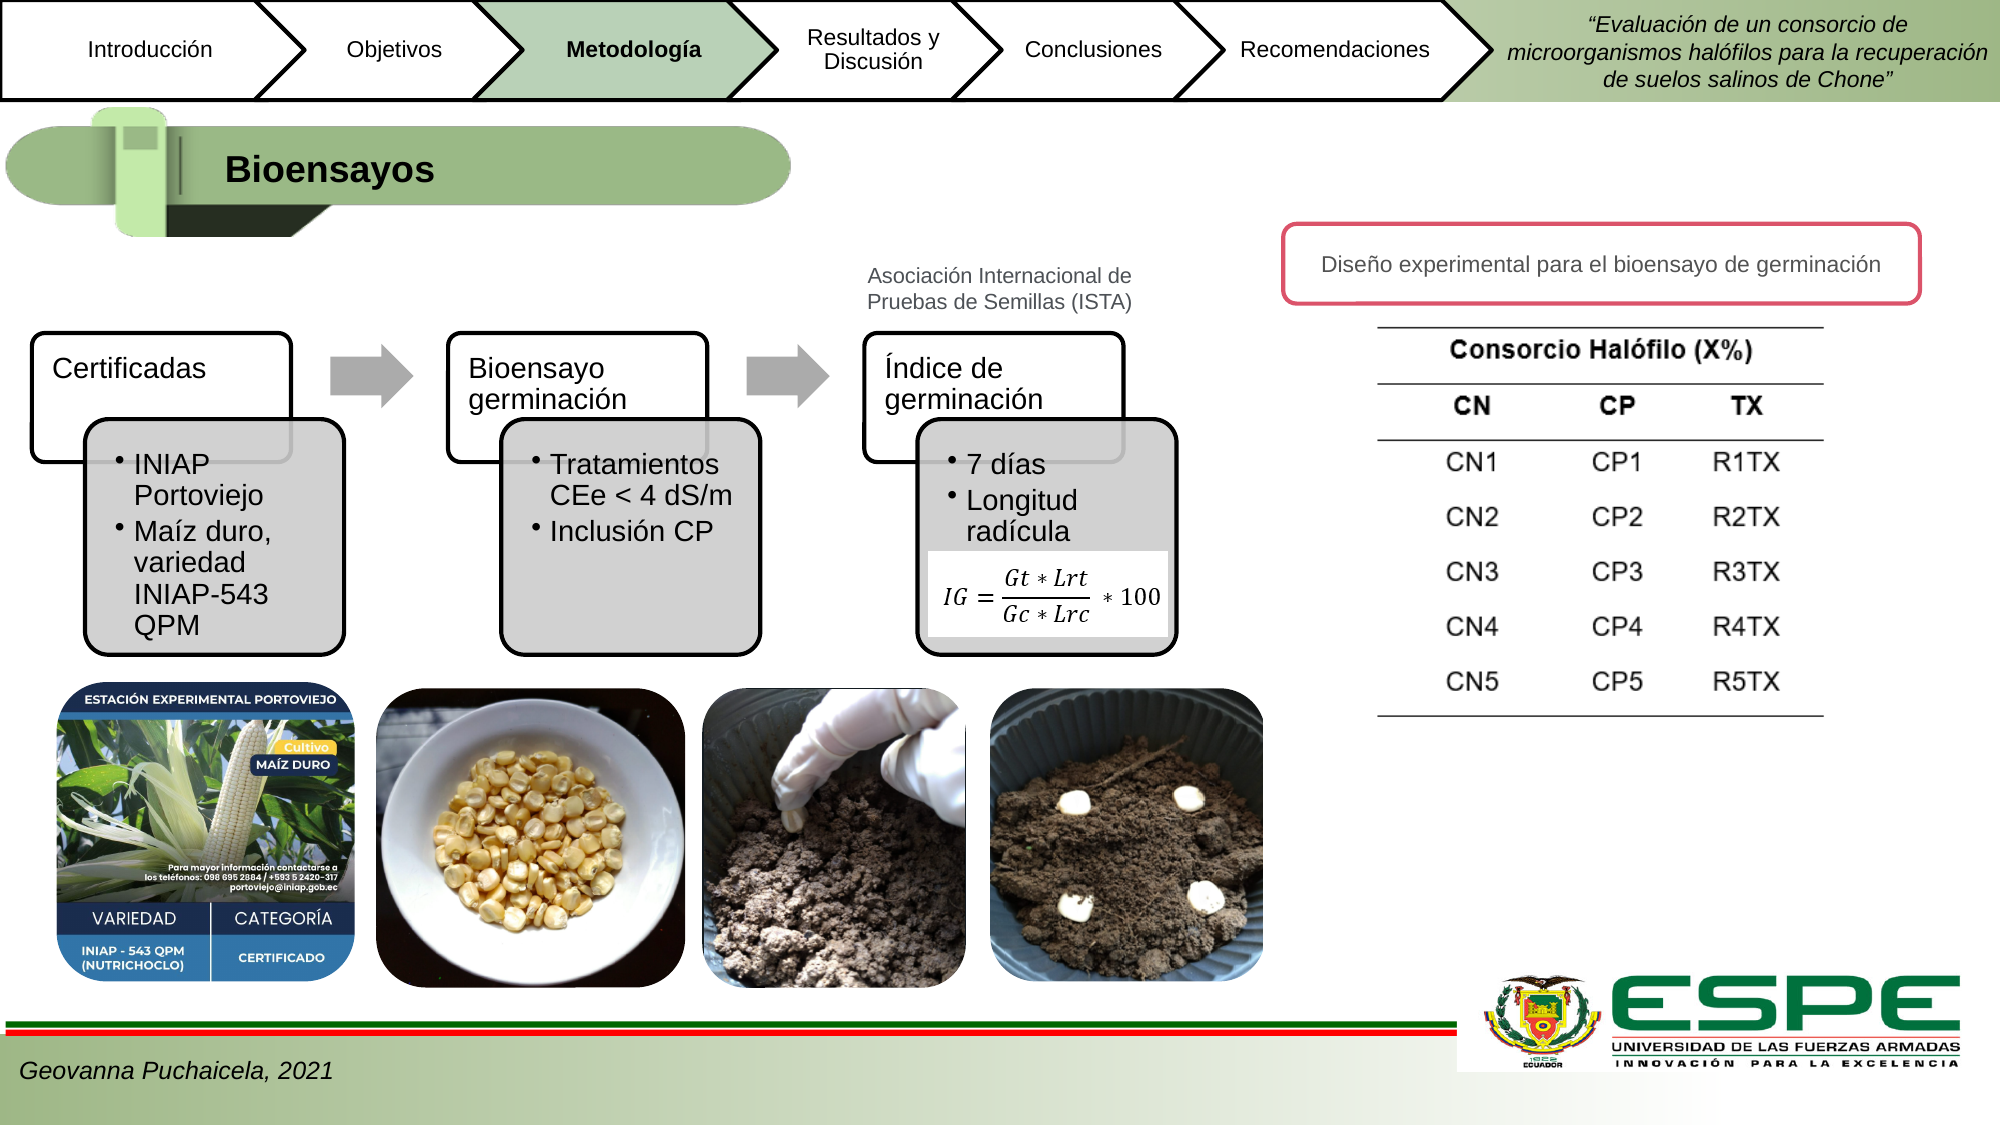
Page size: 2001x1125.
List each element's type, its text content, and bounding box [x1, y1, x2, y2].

picture [989, 688, 1266, 982]
text_box Asociación Internacional de Pruebas de Semillas (ISTA) [821, 254, 1178, 319]
text_box Diseño experimental para el bioensayo de germinación [1281, 221, 1923, 306]
picture [56, 681, 355, 982]
picture [1368, 319, 1835, 729]
picture [928, 551, 1168, 637]
text_box Geovanna Puchaicela, 2021 [4, 1046, 461, 1092]
picture [1456, 968, 1994, 1072]
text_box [0, 0, 1493, 101]
text_box “Evaluación de un consorcio de microorganismos halófilos para la recuperación de suelos salinos de Chone” [1494, 2, 2000, 100]
picture [0, 107, 801, 237]
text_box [31, 319, 1178, 669]
picture [701, 687, 967, 988]
picture [375, 688, 686, 988]
